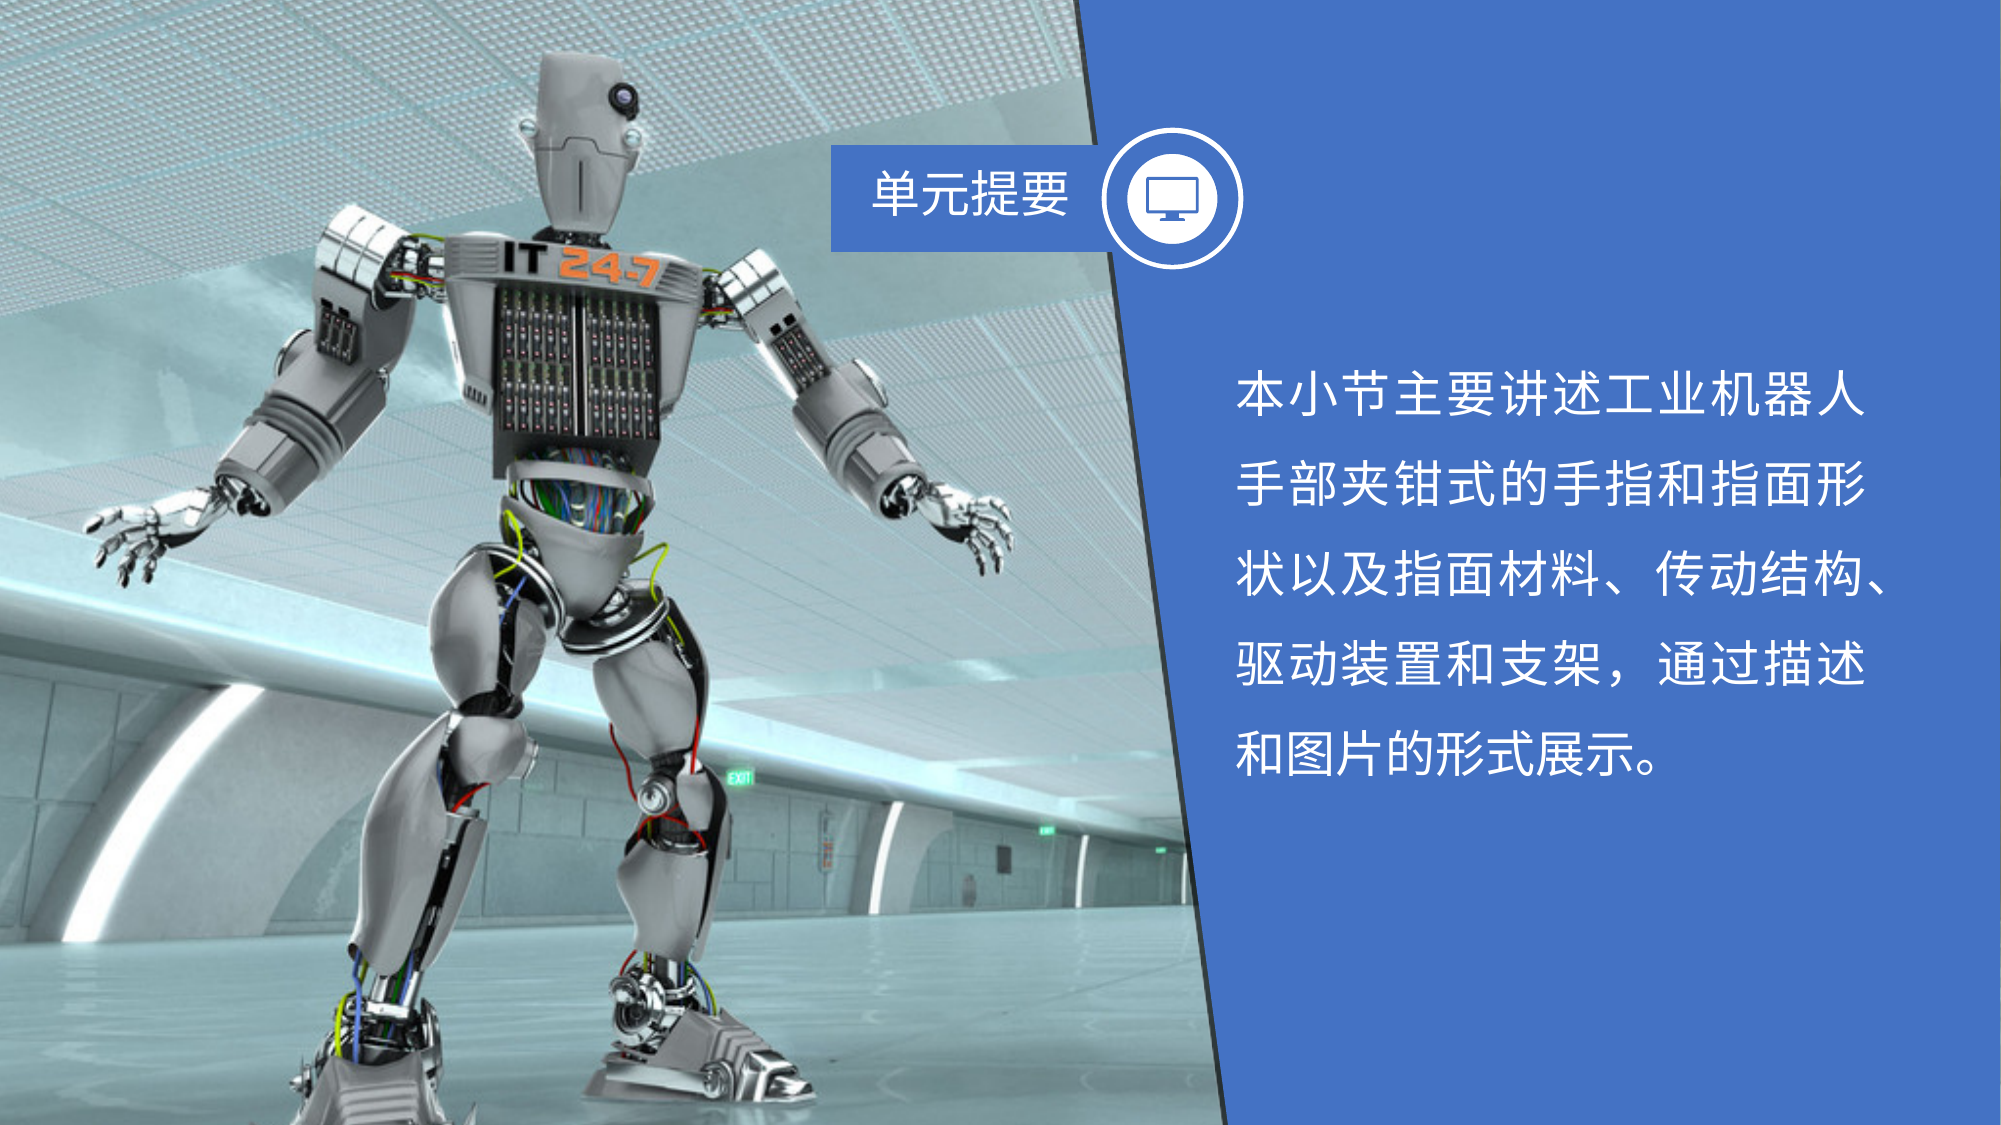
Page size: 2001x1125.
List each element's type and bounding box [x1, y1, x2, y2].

picture [0, 0, 2001, 1125]
text_box [831, 128, 1244, 270]
